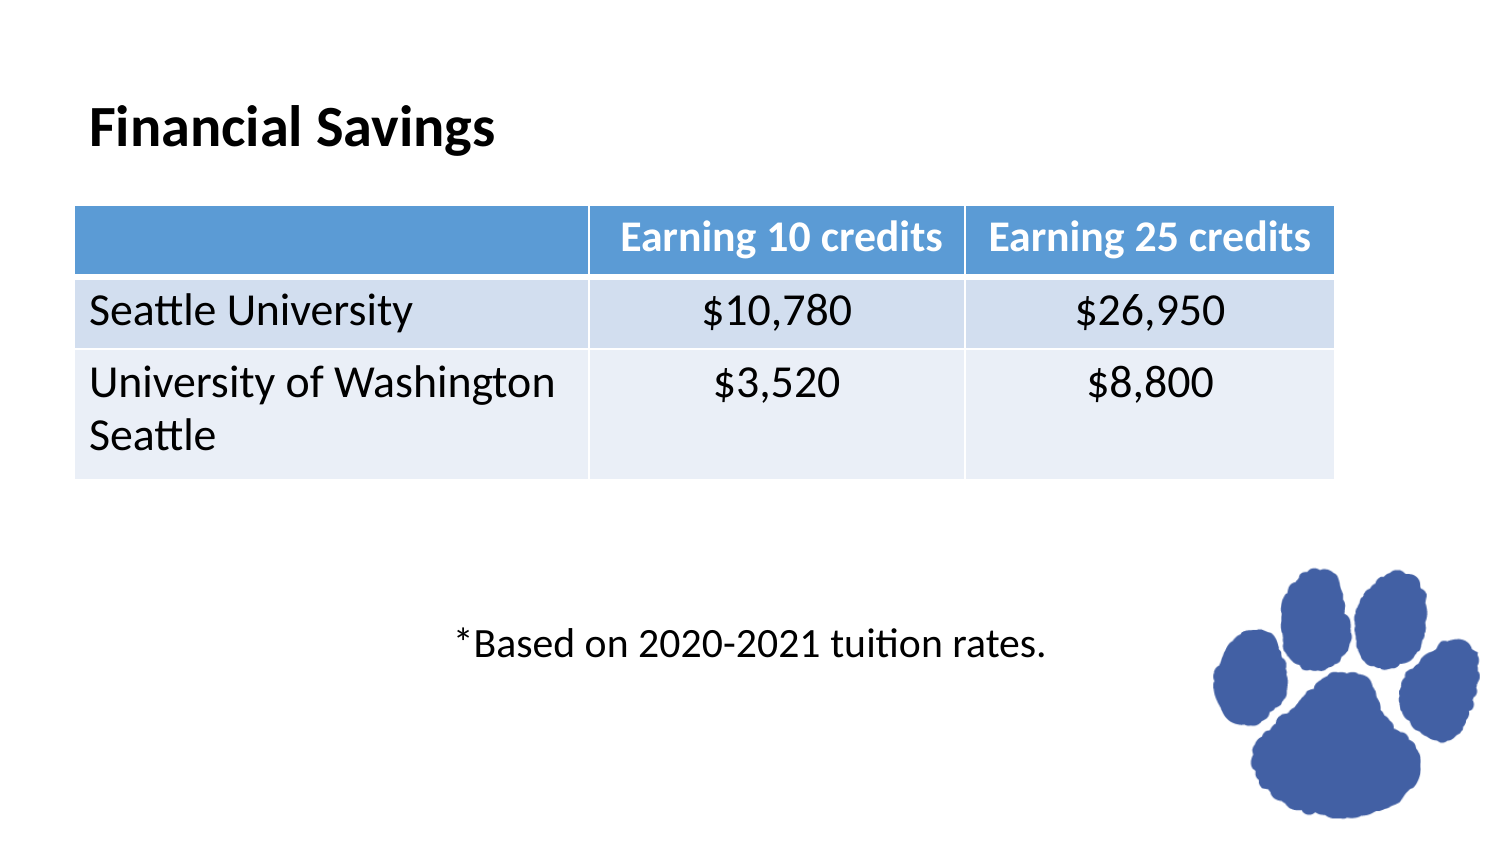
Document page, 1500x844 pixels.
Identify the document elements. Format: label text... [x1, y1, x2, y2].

table_cell Seattle University [75, 280, 588, 348]
picture [1182, 554, 1500, 829]
table_cell University of Washington Seattle [75, 350, 588, 479]
table_cell $10,780 [590, 280, 964, 348]
table_header Earning 25 credits [966, 206, 1334, 274]
table_cell $3,520 [590, 350, 964, 479]
table_cell $8,800 [966, 350, 1334, 479]
table_header Earning 10 credits [590, 206, 964, 274]
table_header [75, 206, 588, 274]
list *Based on 2020-2021 tuition rates. [51, 593, 1177, 750]
title Financial Savings [74, 72, 1449, 172]
table_cell $26,950 [966, 280, 1334, 348]
